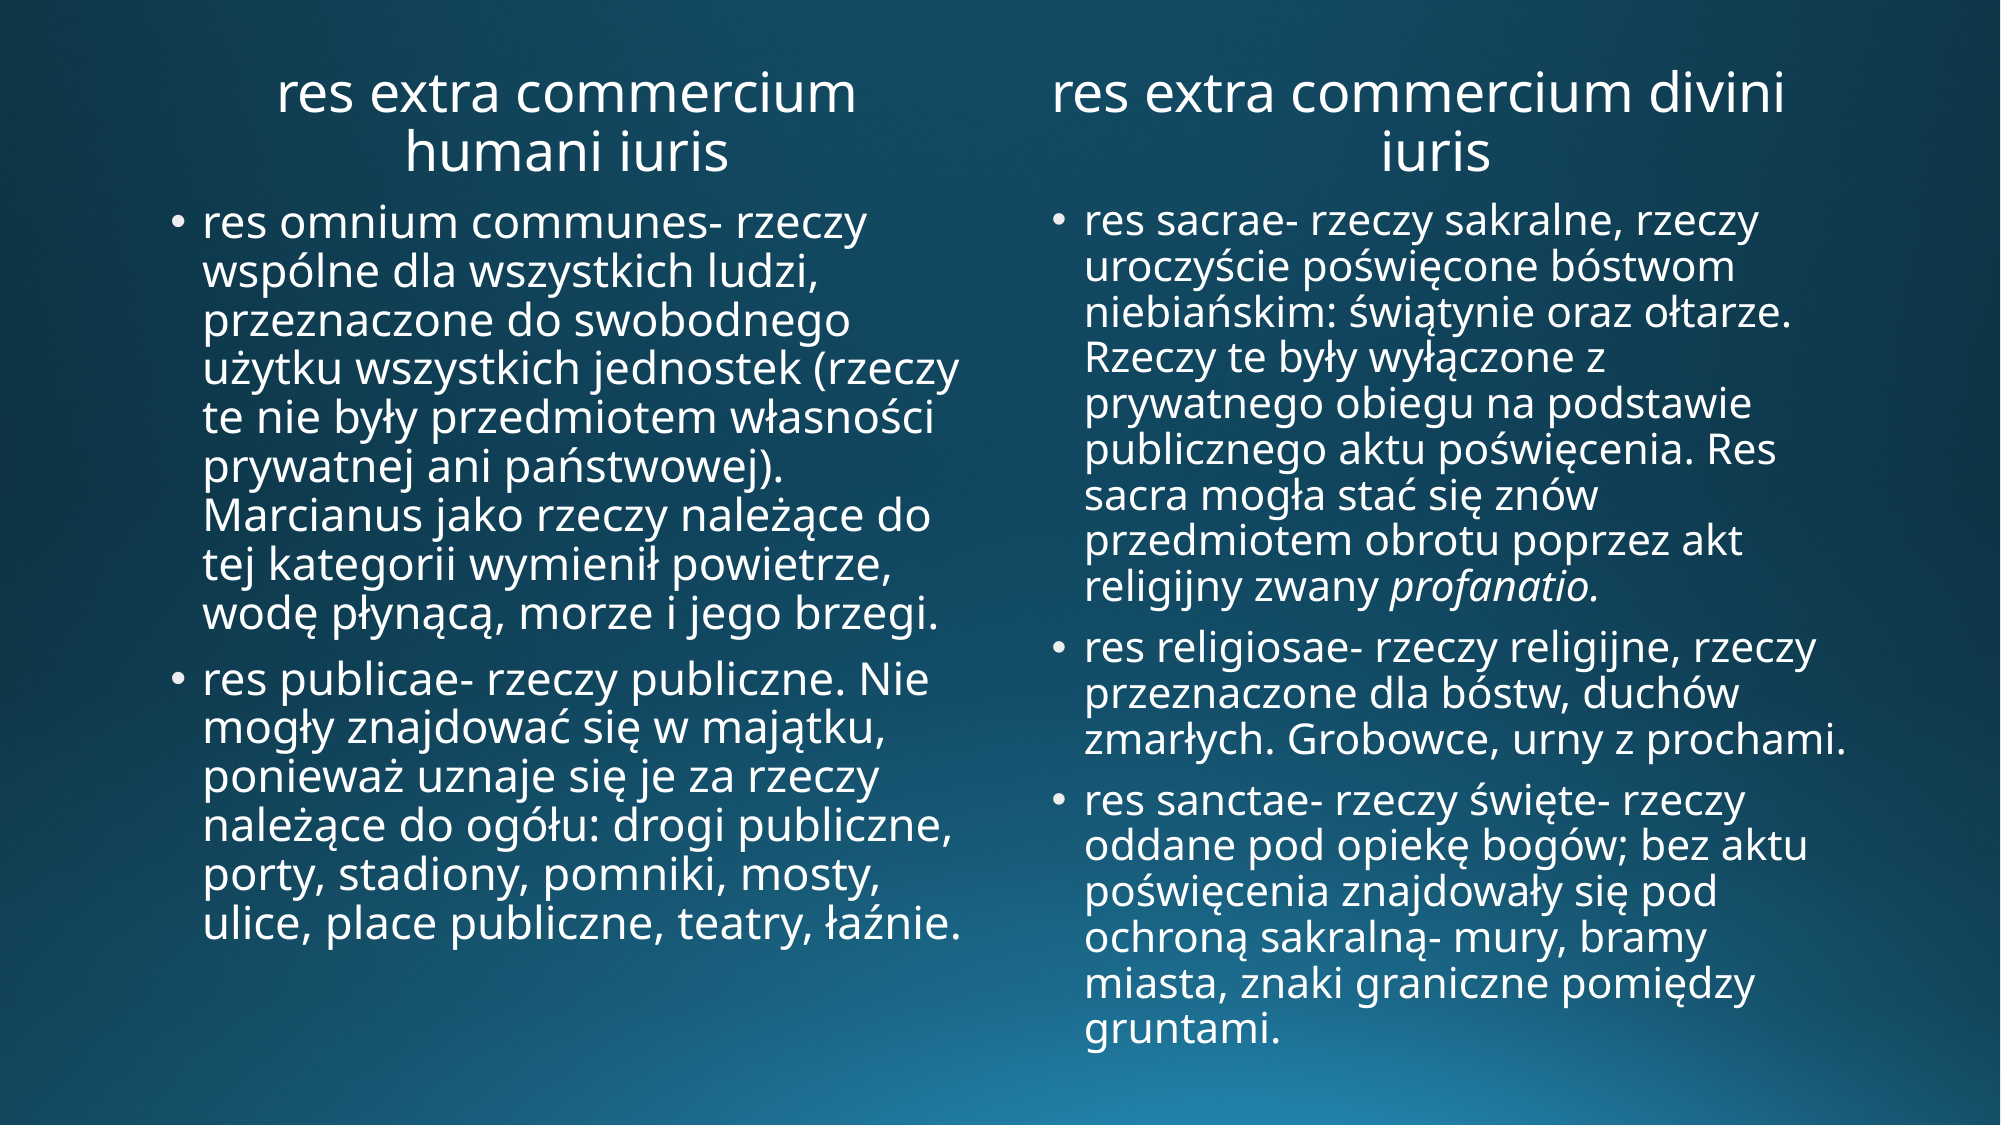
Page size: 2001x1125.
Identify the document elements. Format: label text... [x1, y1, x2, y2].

list res omnium communes- rzeczy wspólne dla wszystkich ludzi, przeznaczone do swobodnego użytku wszystkich jednostek (rzeczy te nie były przedmiotem własności prywatnej ani państwowej). Marcianus jako rzeczy należące do tej kategorii wymienił powietrze, wodę płynącą, morze i jego brzegi. res publicae- rzeczy publiczne. Nie mogły znajdować się w majątku, ponieważ uznaje się je za rzeczy należące do ogółu: drogi publiczne, porty, stadiony, pomniki, mosty, ulice, place publiczne, teatry, łaźnie. [155, 191, 980, 1064]
picture [0, 0, 2001, 1125]
list res sacrae- rzeczy sakralne, rzeczy uroczyście poświęcone bóstwom niebiańskim: świątynie oraz ołtarze. Rzeczy te były wyłączone z prywatnego obiegu na podstawie publicznego aktu poświęcenia. Res sacra mogła stać się znów przedmiotem obrotu poprzez akt religijny zwany profanatio. res religiosae- rzeczy religijne, rzeczy przeznaczone dla bóstw, duchów zmarłych. Grobowce, urny z prochami. res sanctae- rzeczy święte- rzeczy oddane pod opiekę bogów; bez aktu poświęcenia znajdowały się pod ochroną sakralną- mury, bramy miasta, znaki graniczne pomiędzy gruntami. [1036, 191, 1863, 1103]
list res extra commercium humani iuris [155, 56, 980, 191]
list res extra commercium divini iuris [1006, 56, 1833, 192]
